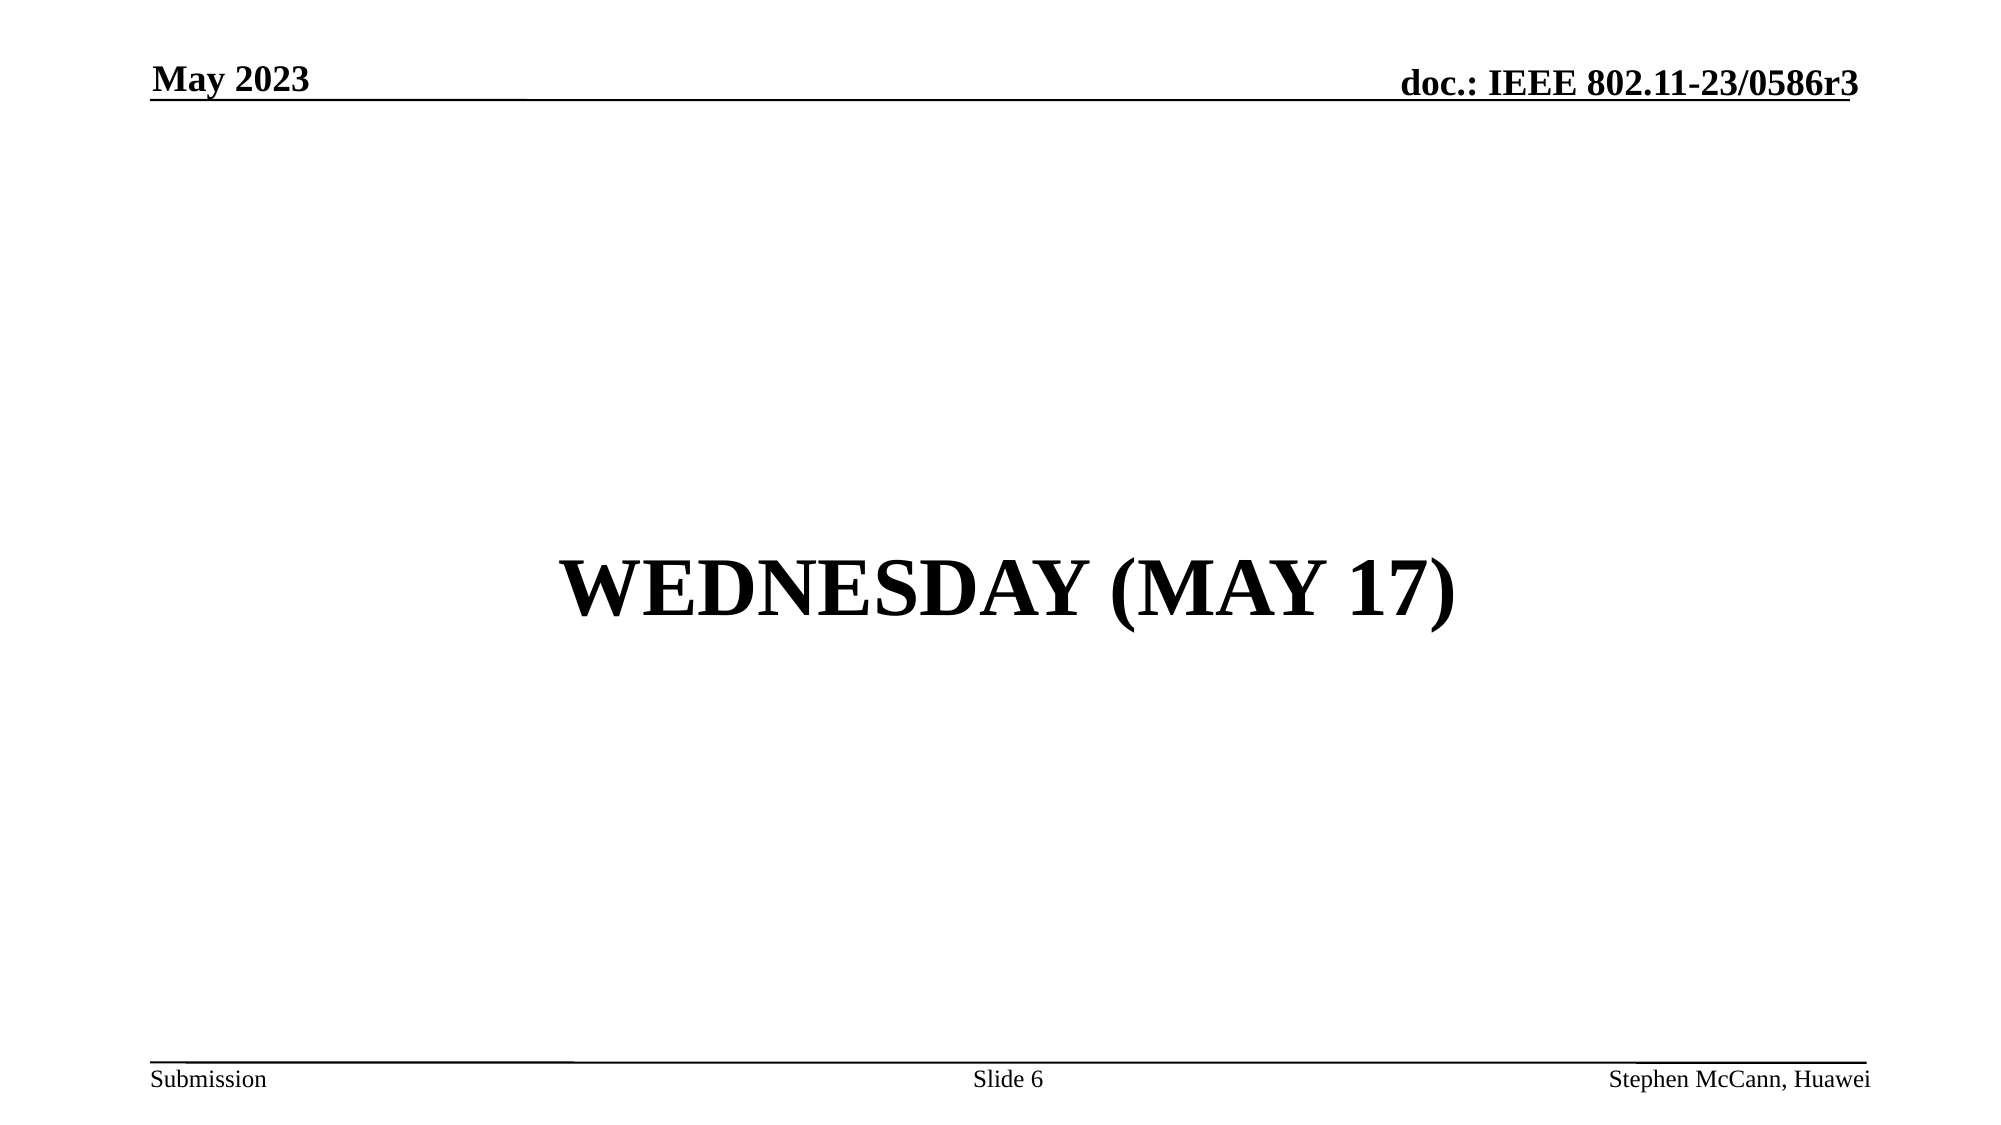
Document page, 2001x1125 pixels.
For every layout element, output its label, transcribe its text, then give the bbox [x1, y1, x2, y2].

slide_number Slide 6 [950, 1061, 1067, 1123]
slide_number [152, 54, 563, 100]
title WEDNESDAY (May 17) [157, 524, 1859, 749]
footer Stephen McCann, Huawei [1174, 1061, 1872, 1093]
